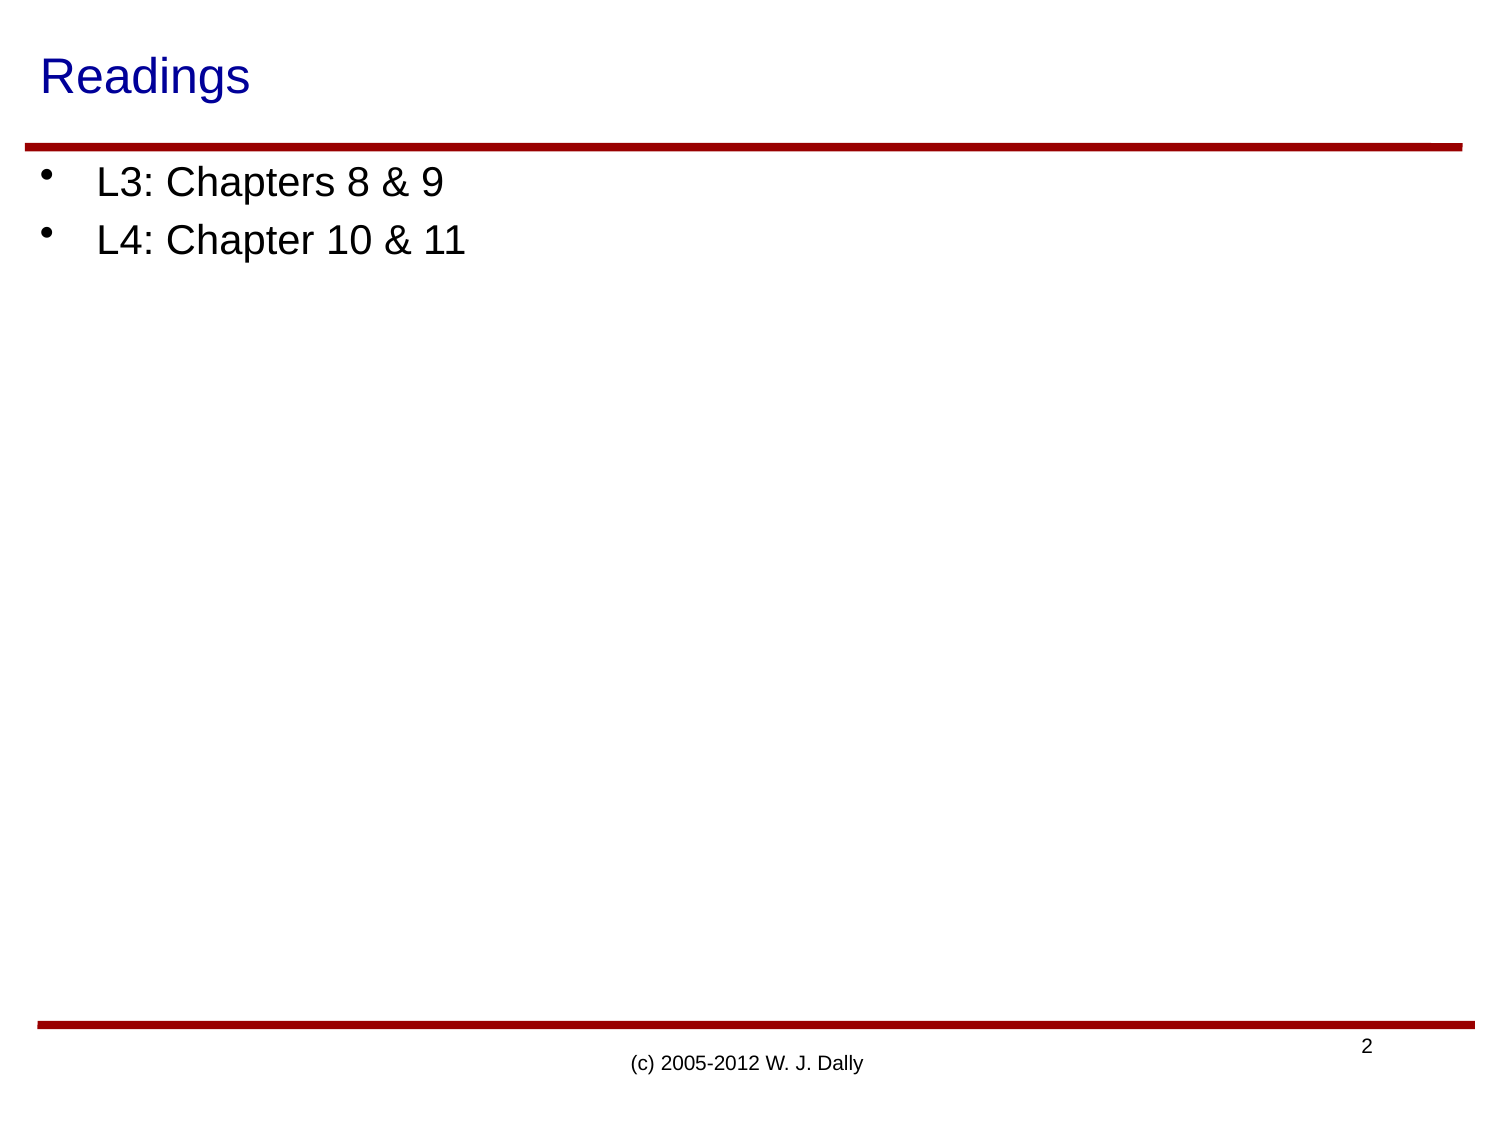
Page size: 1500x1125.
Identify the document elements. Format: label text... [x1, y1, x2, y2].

list L3: Chapters 8 & 9 L4: Chapter 10 & 11 [24, 147, 1463, 1025]
title Readings [24, 0, 1500, 147]
footer (c) 2005-2012 W. J. Dally [512, 1025, 988, 1101]
